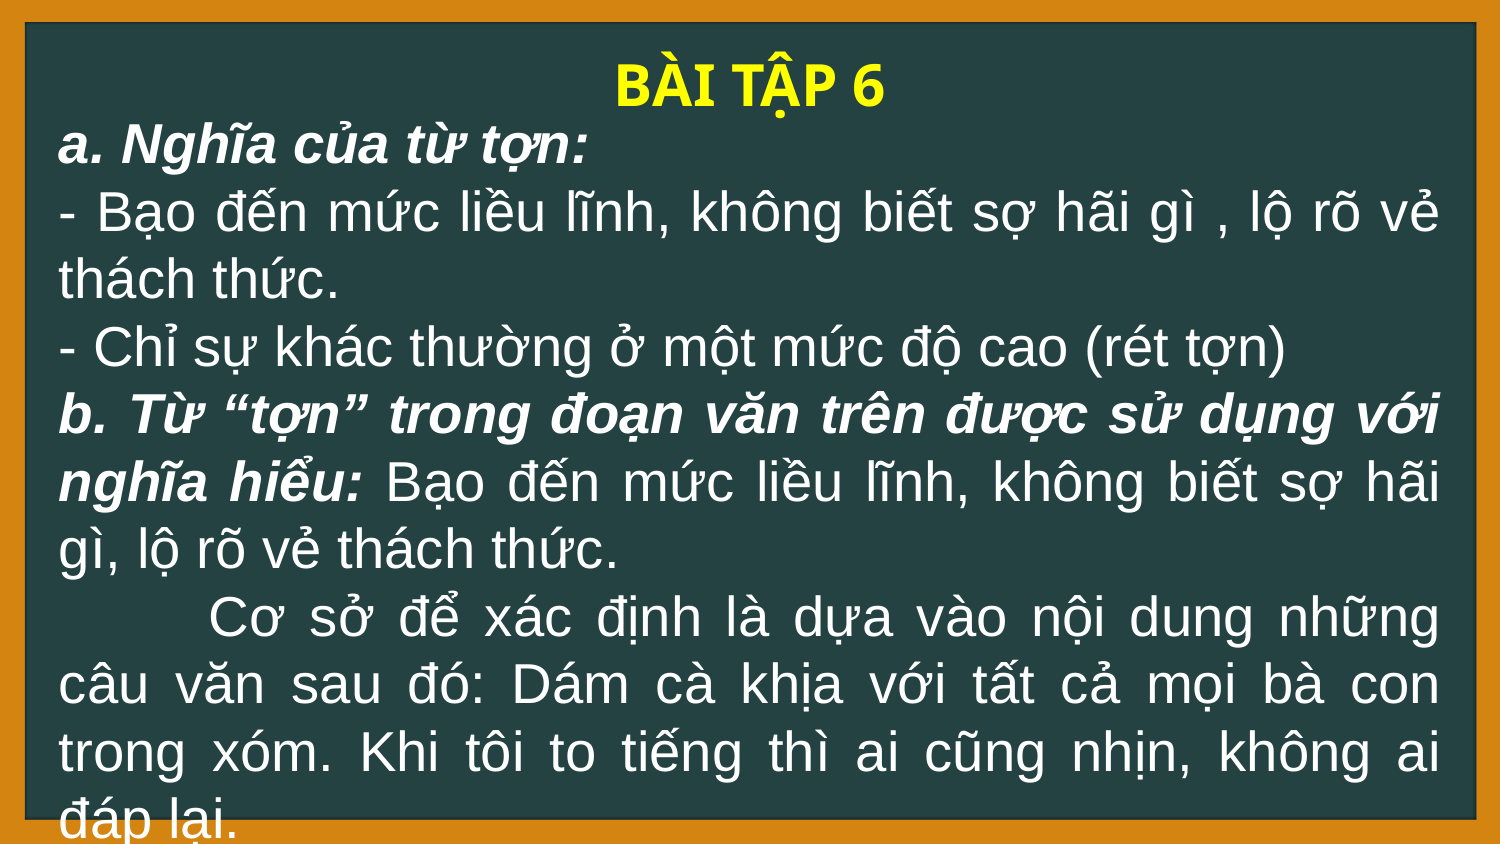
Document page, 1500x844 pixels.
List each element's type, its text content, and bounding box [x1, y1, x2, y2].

picture [0, 0, 1500, 844]
text_box a. Nghĩa của từ tợn: - Bạo đến mức liều lĩnh, không biết sợ hãi gì , lộ rõ vẻ thách thức. - Chỉ sự khác thường ở một mức độ cao (rét tợn) b. Từ “tợn” trong đoạn văn trên được sử dụng với nghĩa hiểu: Bạo đến mức liều lĩnh, không biết sợ hãi gì, lộ rõ vẻ thách thức. Cơ sở để xác định là dựa vào nội dung những câu văn sau đó: Dám cà khịa với tất cả mọi bà con trong xóm. Khi tôi to tiếng thì ai cũng nhịn, không ai đáp lại. [44, 100, 1456, 844]
text_box BÀI TẬP 6 [206, 40, 1294, 100]
